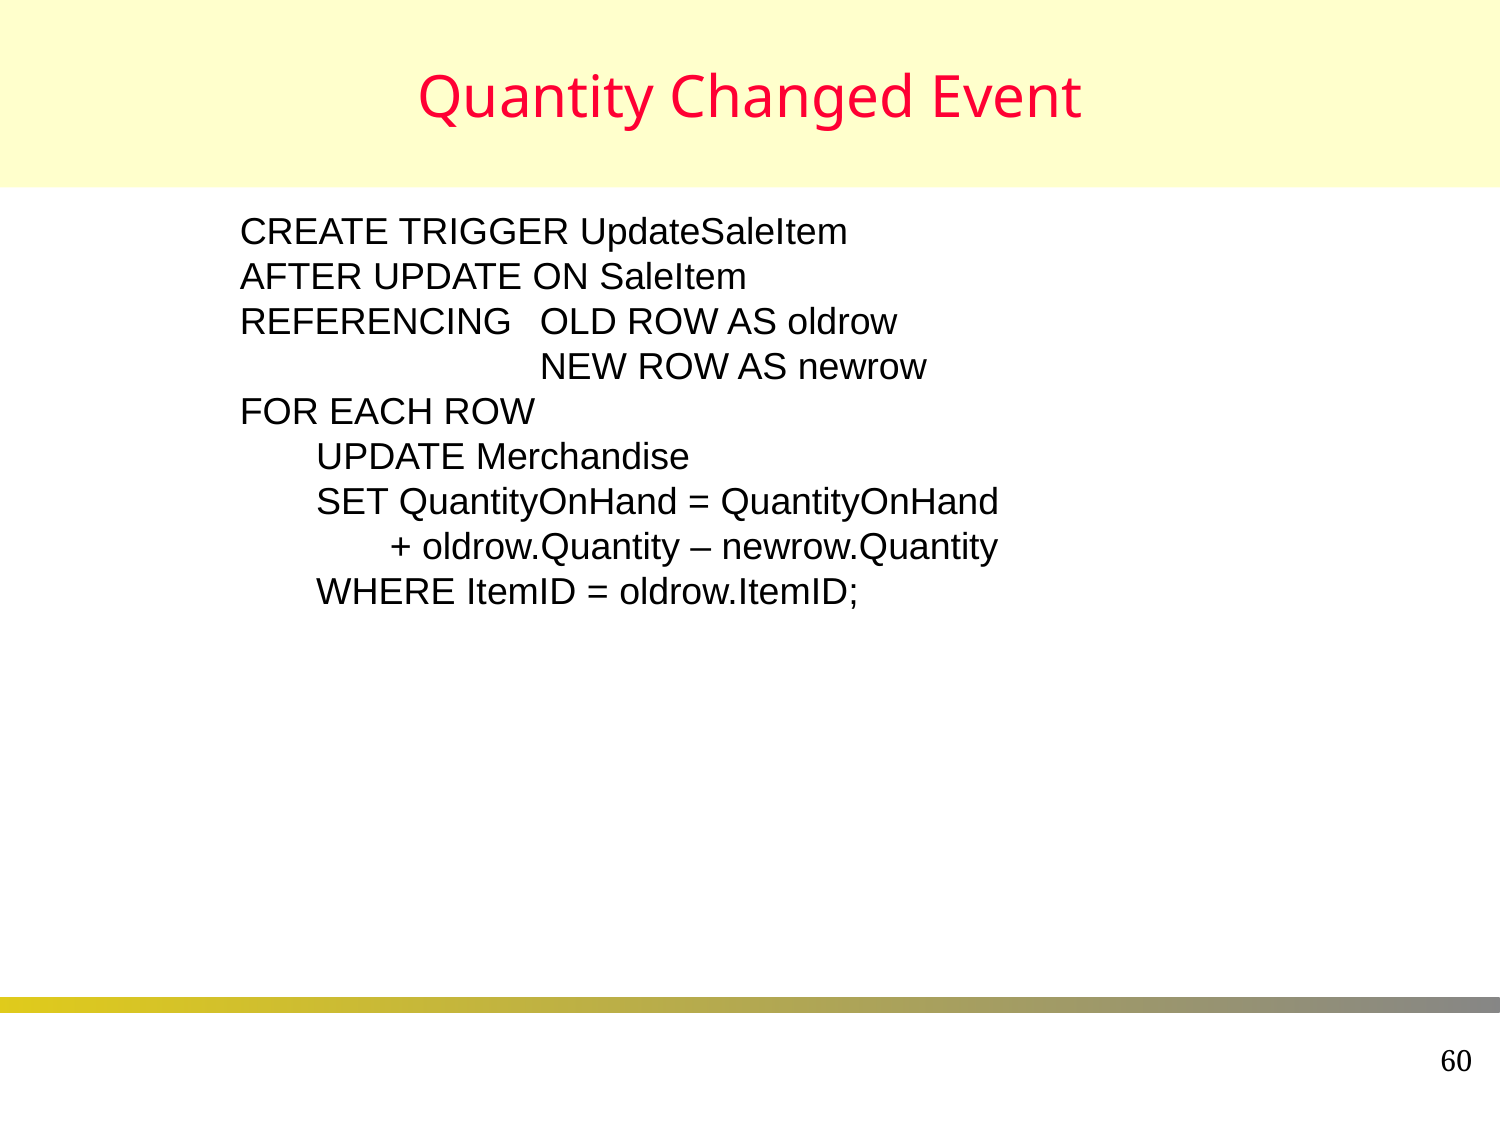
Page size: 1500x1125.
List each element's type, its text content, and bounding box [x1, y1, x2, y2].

slide_number 60 [1174, 1024, 1488, 1101]
text_box CREATE TRIGGER UpdateSaleItem AFTER UPDATE ON SaleItem REFERENCING OLD ROW AS oldrow NEW ROW AS newrow FOR EACH ROW UPDATE Merchandise SET QuantityOnHand = QuantityOnHand + oldrow.Quantity – newrow.Quantity WHERE ItemID = oldrow.ItemID; [225, 199, 1475, 620]
title Quantity Changed Event [0, 0, 1500, 188]
